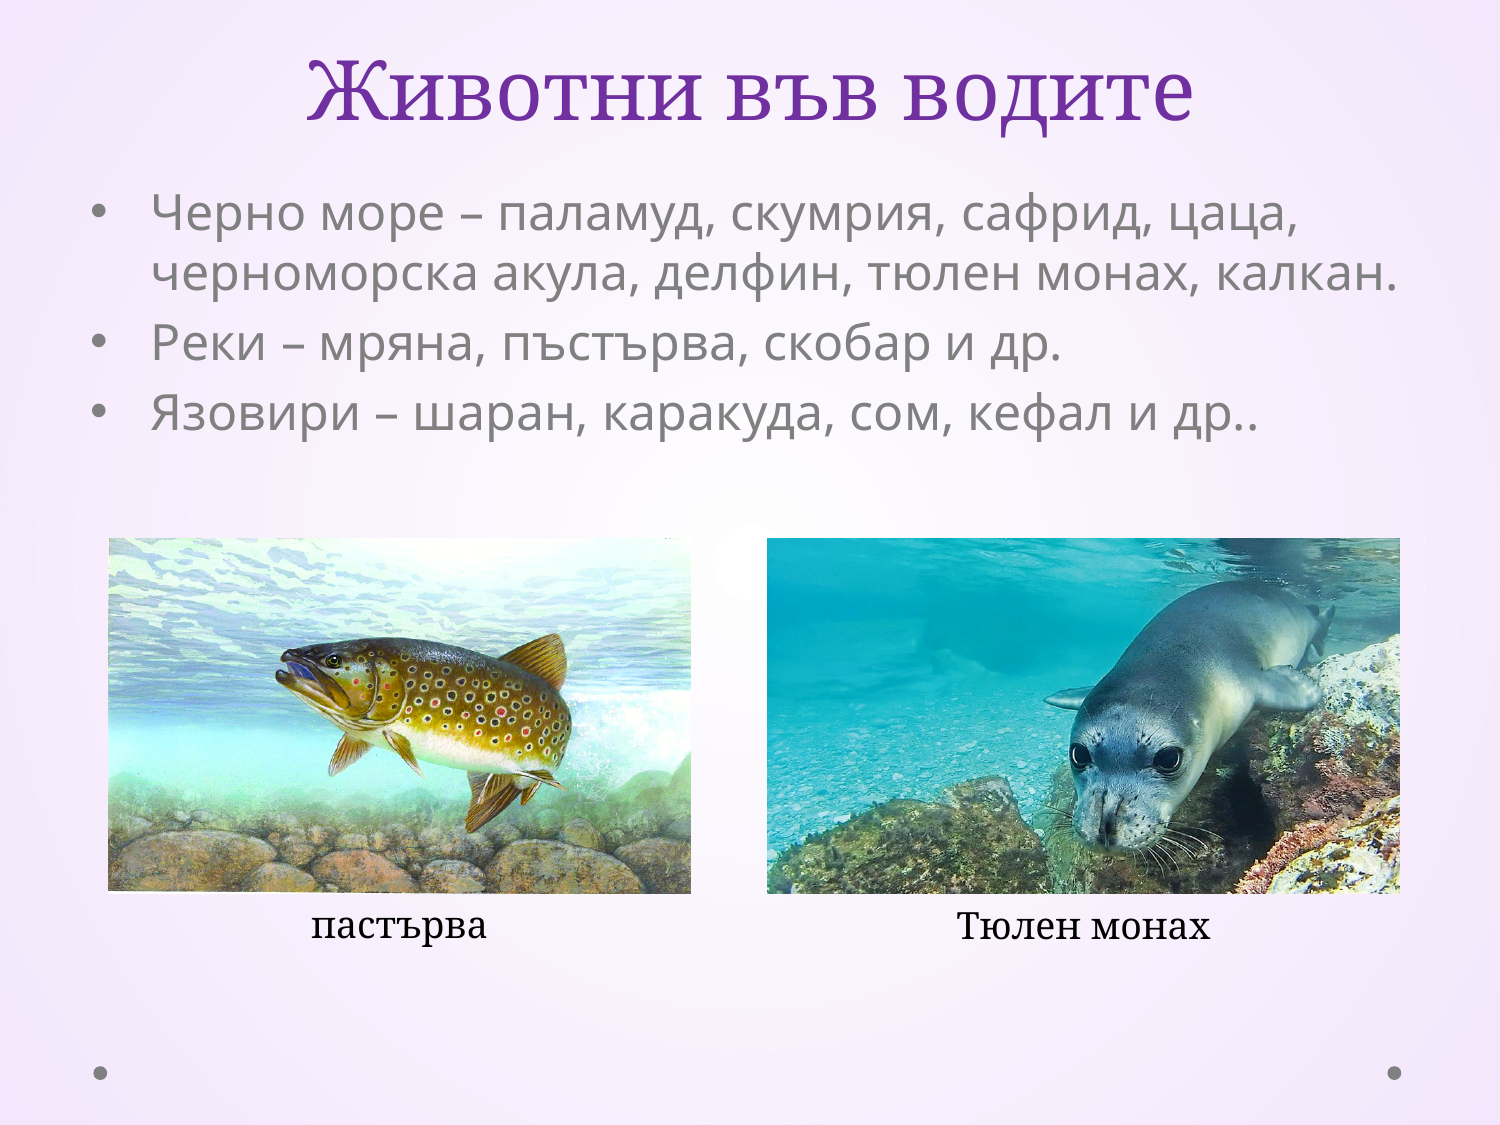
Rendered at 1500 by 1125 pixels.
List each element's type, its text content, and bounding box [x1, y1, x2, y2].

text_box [767, 538, 1400, 956]
title Животни във водите [76, 0, 1427, 145]
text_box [107, 538, 692, 955]
list Черно море – паламуд, скумрия, сафрид, цаца, черноморска акула, делфин, тюлен монах, калкан. Реки – мряна, пъстърва, скобар и др. Язовири – шаран, каракуда, сом, кефал и др.. [75, 172, 1425, 473]
